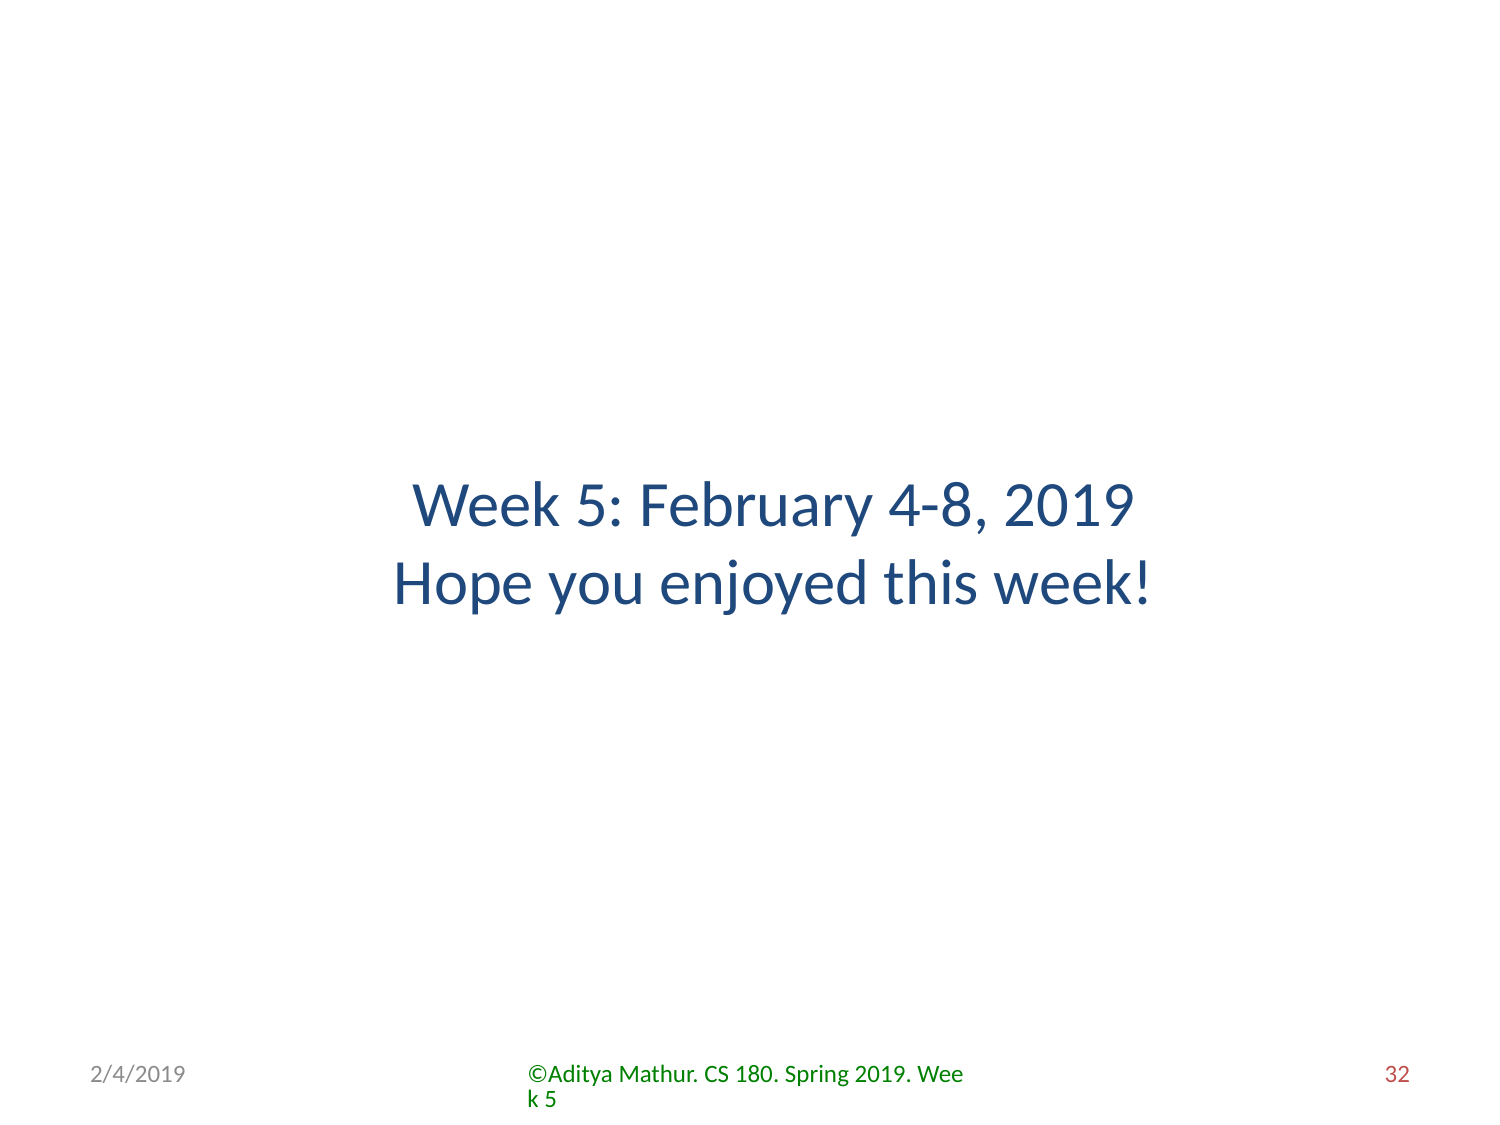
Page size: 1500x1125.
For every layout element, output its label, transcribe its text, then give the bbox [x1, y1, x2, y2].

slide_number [75, 1042, 425, 1103]
text_box Week 5: February 4-8, 2019 Hope you enjoyed this week! [195, 454, 1352, 625]
footer ©Aditya Mathur. CS 180. Spring 2019. Week 5 [512, 1042, 988, 1103]
slide_number 32 [1074, 1042, 1425, 1103]
